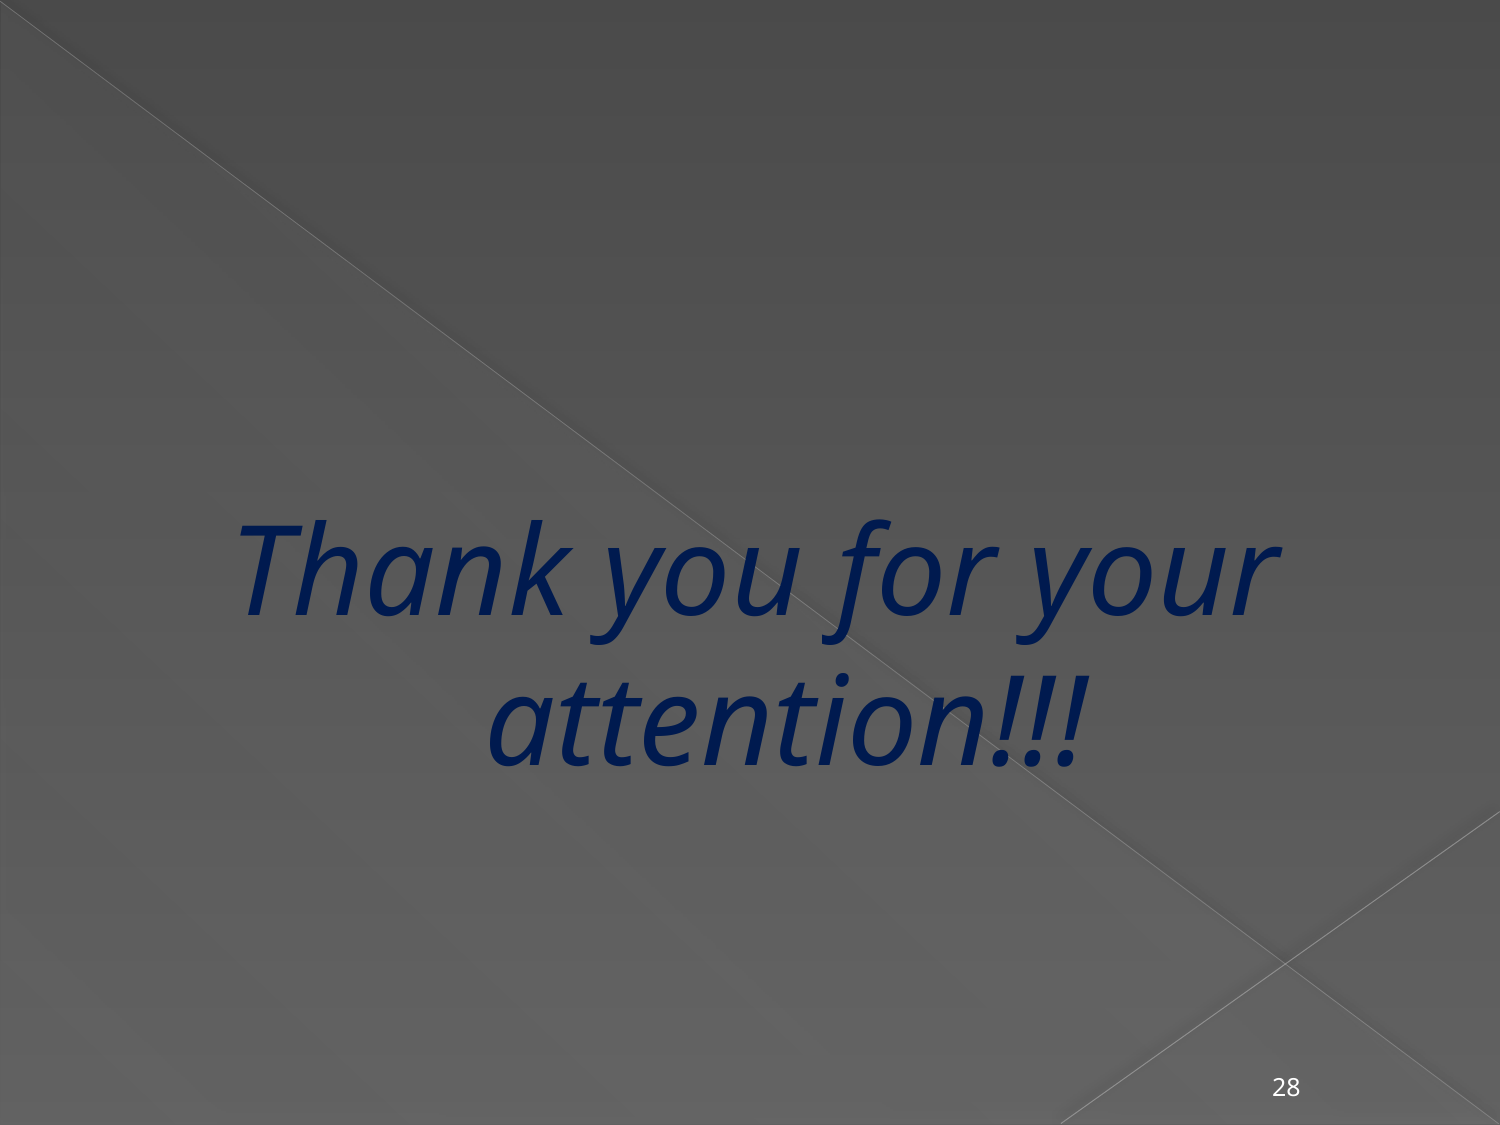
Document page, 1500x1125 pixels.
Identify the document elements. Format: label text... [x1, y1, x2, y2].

list Thank you for your attention!!! [75, 208, 1425, 951]
slide_number 28 [1245, 1063, 1328, 1113]
